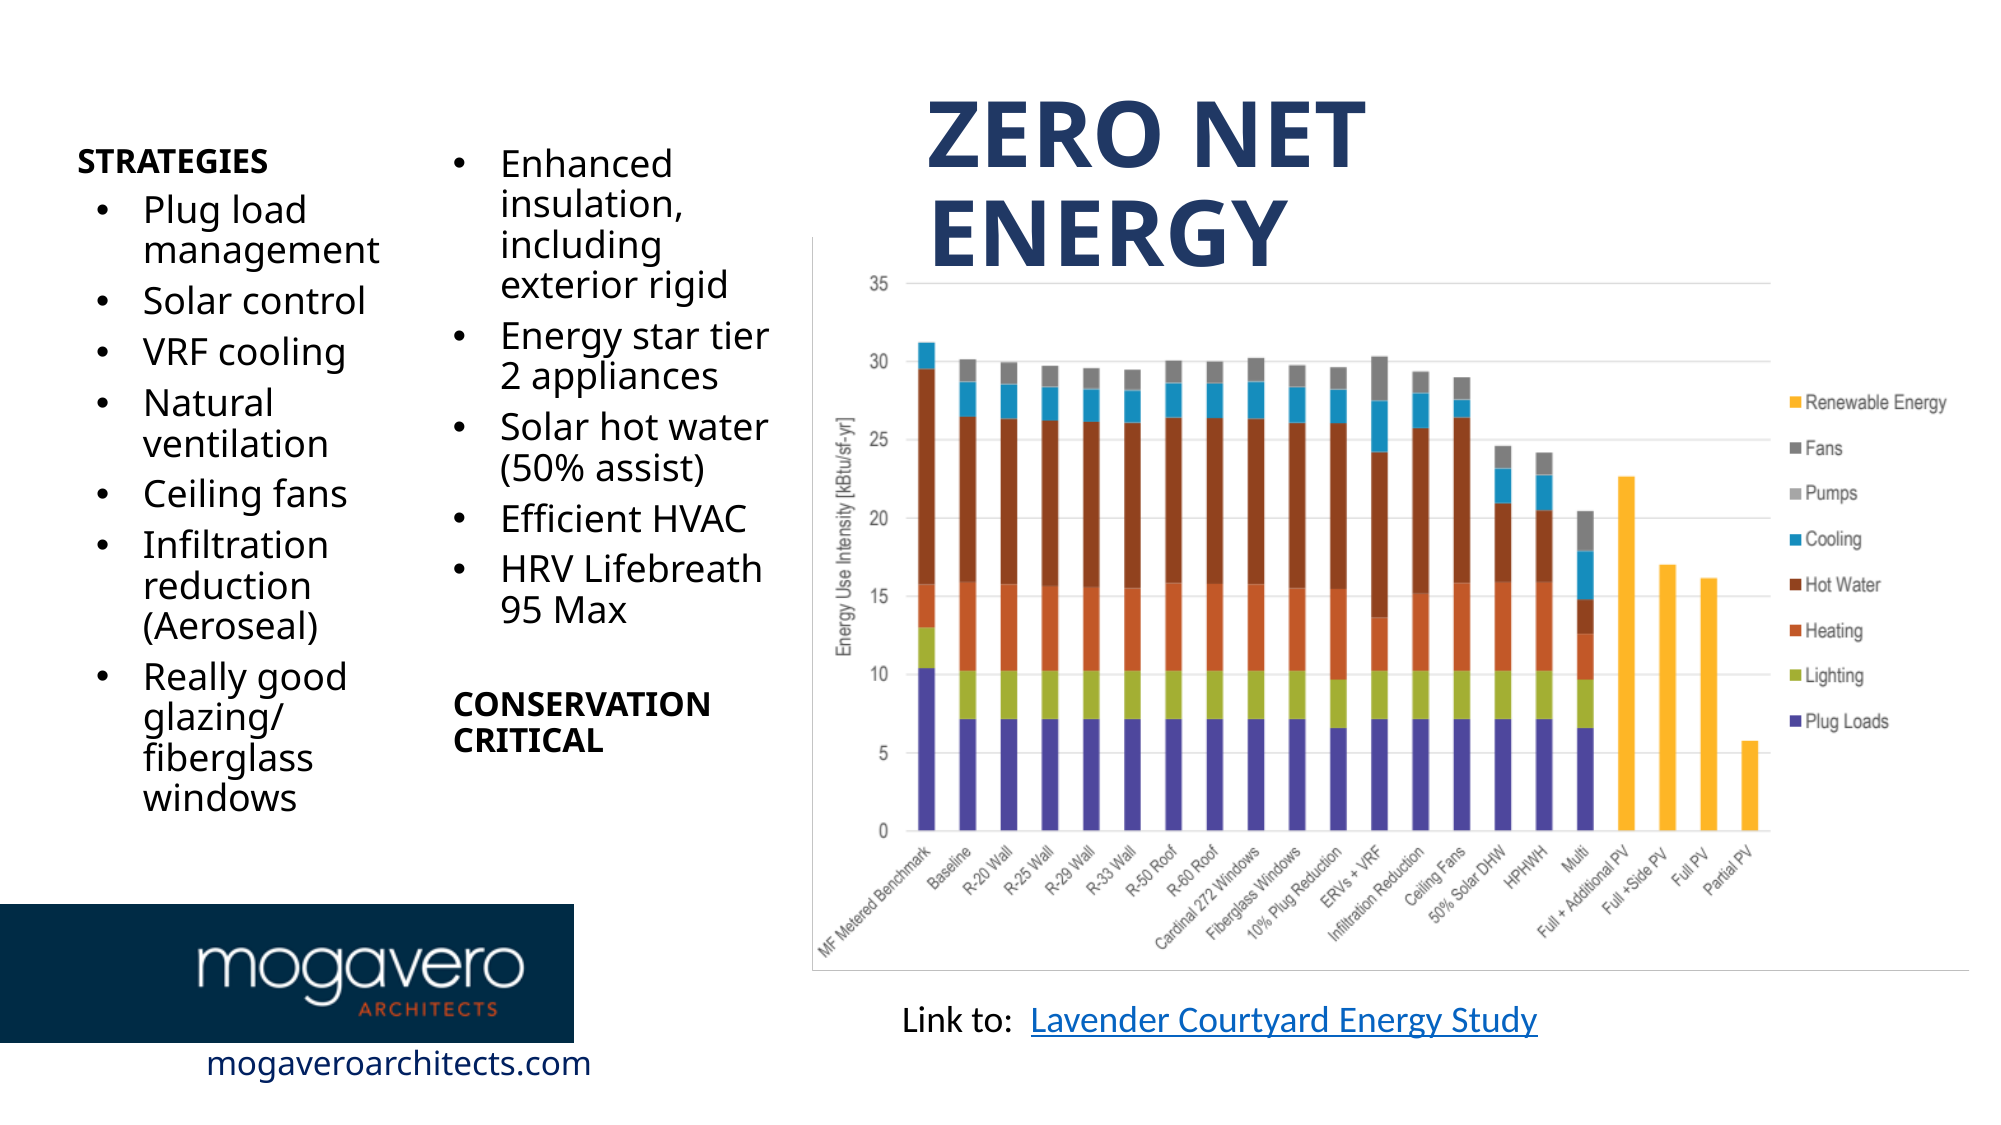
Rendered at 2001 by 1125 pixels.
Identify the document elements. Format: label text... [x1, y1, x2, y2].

text_box Link to: Lavender Courtyard Energy Study [887, 987, 1925, 1048]
picture [787, 237, 1970, 974]
list STRATEGIES Plug load management Solar control VRF cooling Natural ventilation Ceiling fans Infiltration reduction (Aeroseal) Really good glazing/ fiberglass windows Enhanced insulation, including exterior rigid Energy star tier 2 appliances Solar hot water (50% assist) Efficient HVAC HRV Lifebreath 95 Max CONSERVATION CRITICAL [43, 137, 788, 875]
picture [0, 904, 574, 1043]
title ZERO NET ENERGY [912, 50, 1754, 237]
